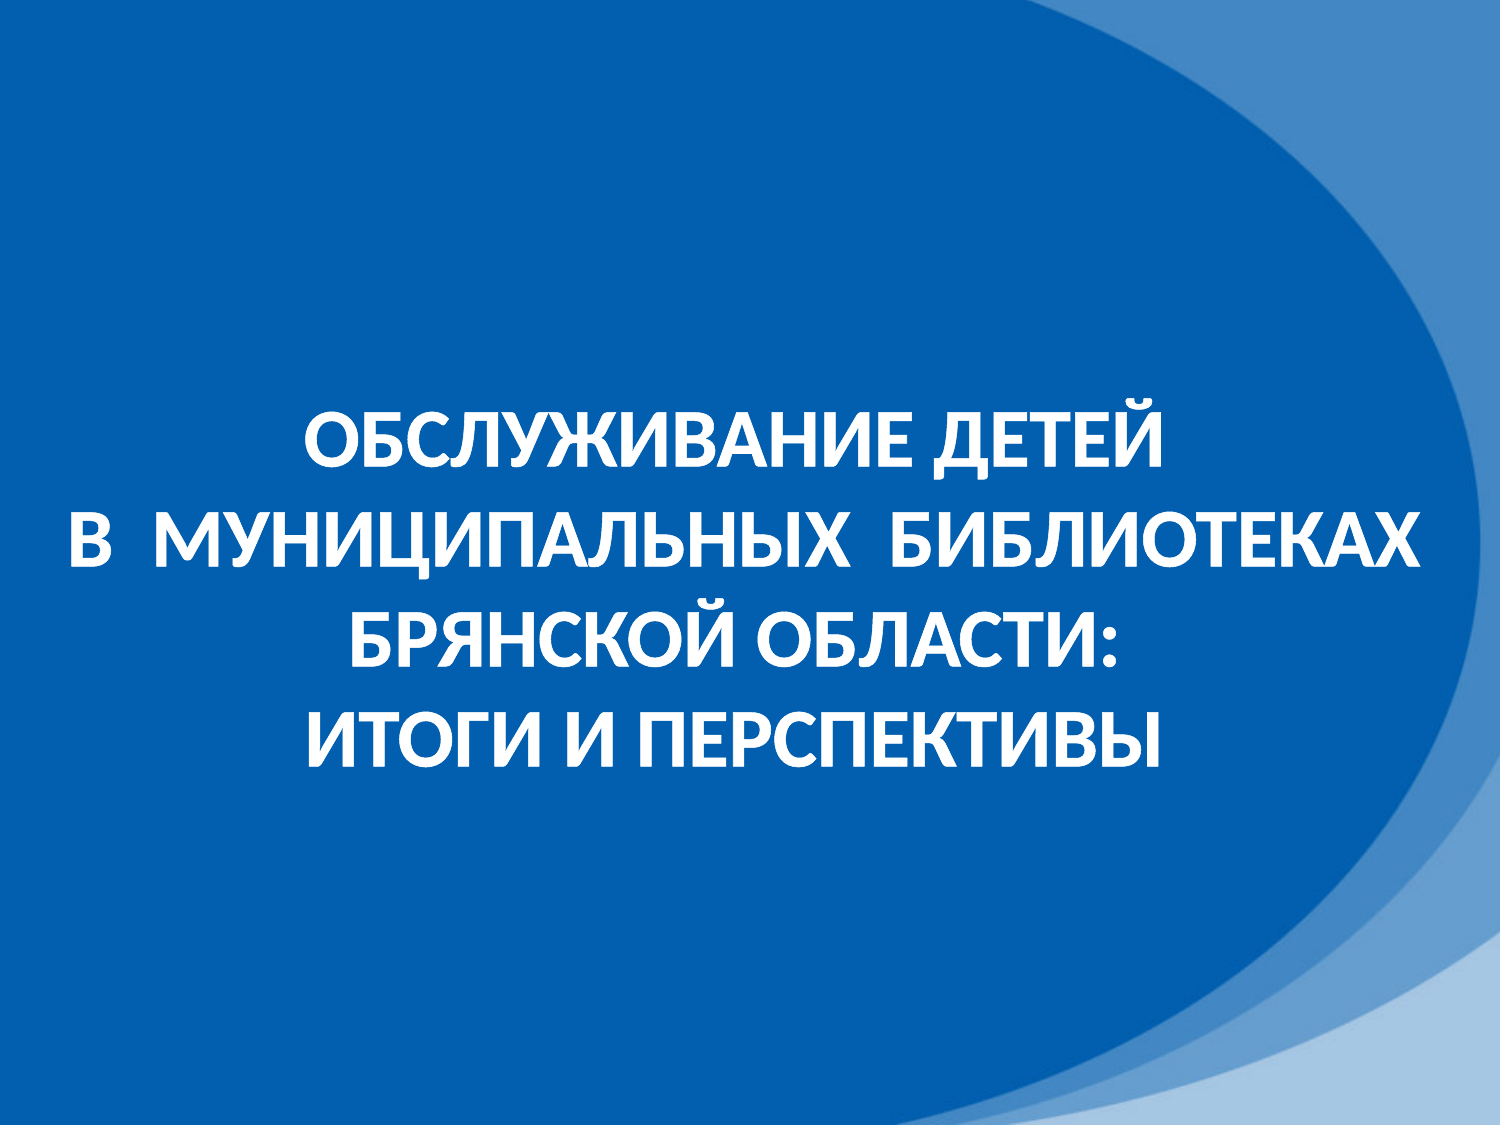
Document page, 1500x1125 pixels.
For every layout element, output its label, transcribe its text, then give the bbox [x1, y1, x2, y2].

picture [0, 0, 1500, 1125]
title ОБСЛУЖИВАНИЕ ДЕТЕЙ В МУНИЦИПАЛЬНЫХ БИБЛИОТЕКАХ БРЯНСКОЙ ОБЛАСТИ: ИТОГИ И ПЕРСПЕКТИВЫ [35, 128, 1454, 938]
